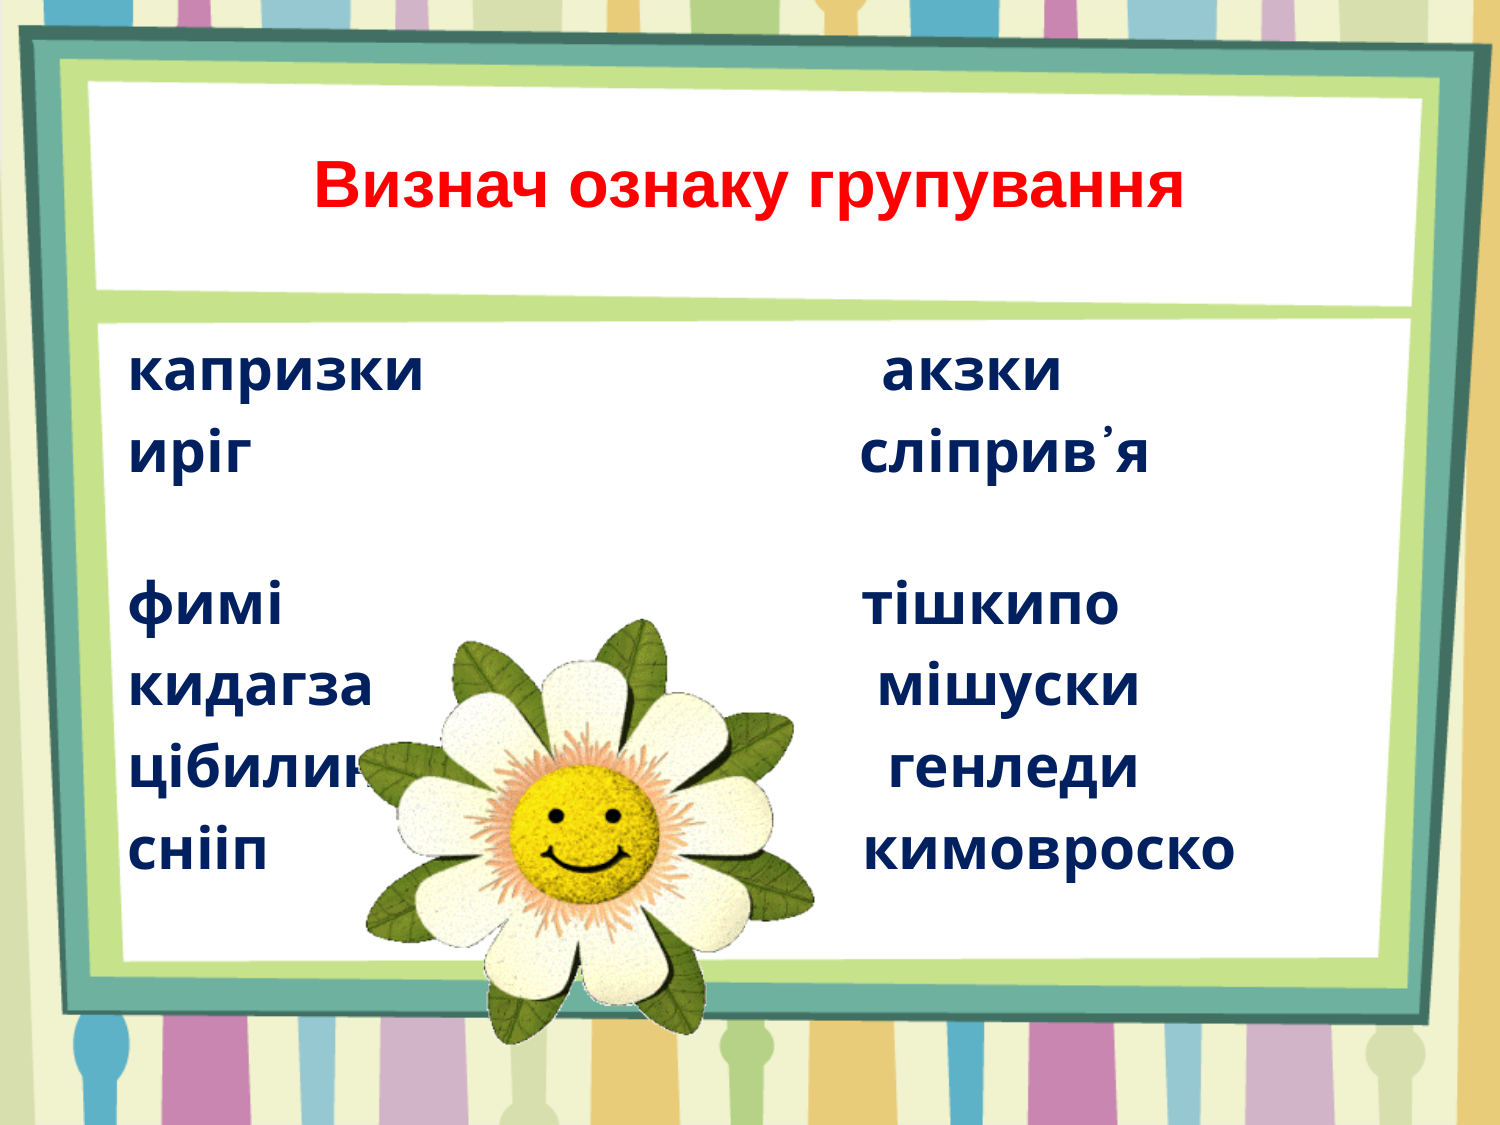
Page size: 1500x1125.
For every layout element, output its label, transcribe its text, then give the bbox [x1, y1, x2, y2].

list капризки акзки иріг сліприв᾽я фимі тішкипо кидагза мішуски цібилине генледи снііп кимовроско [112, 324, 1401, 1006]
title Визнач ознаку групування [74, 87, 1426, 276]
picture [0, 0, 1500, 1125]
